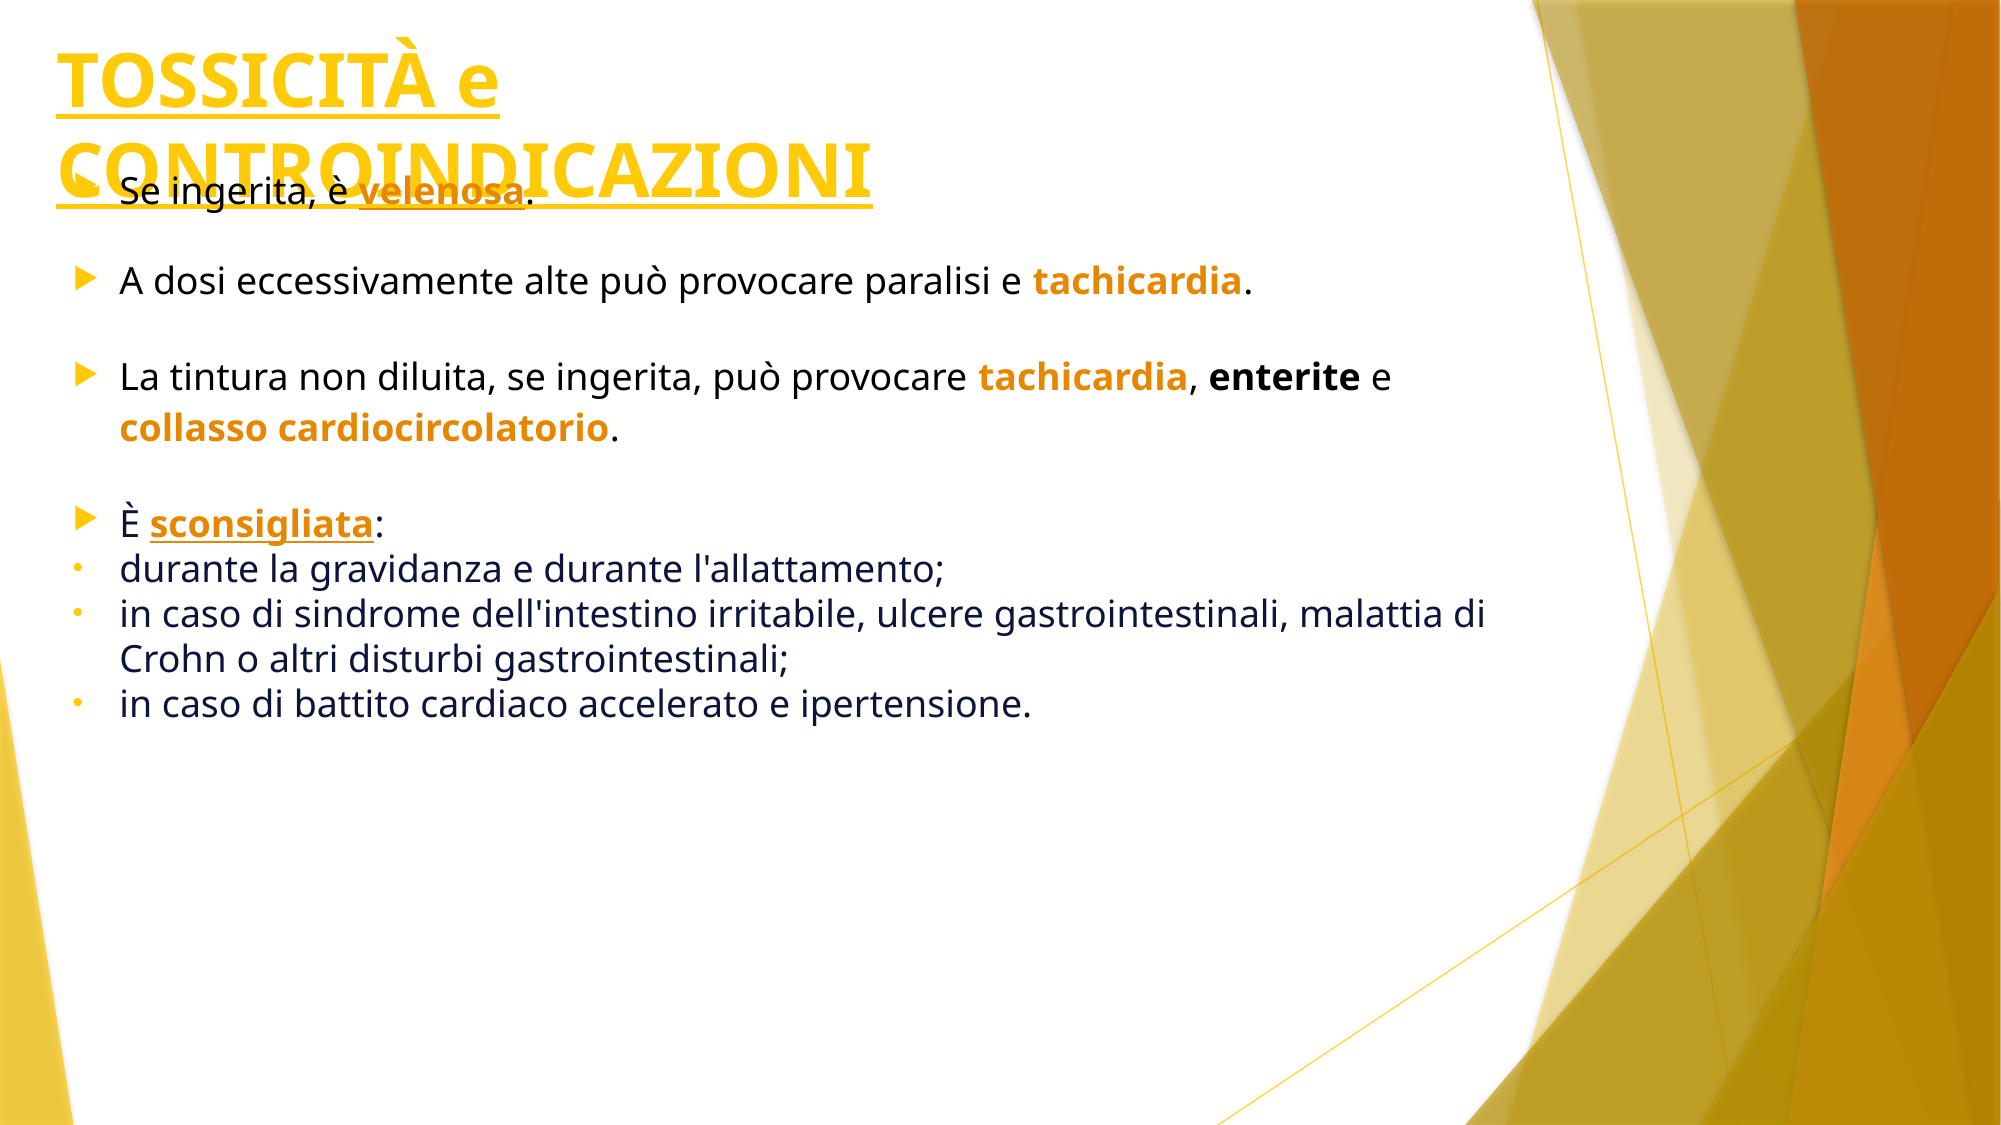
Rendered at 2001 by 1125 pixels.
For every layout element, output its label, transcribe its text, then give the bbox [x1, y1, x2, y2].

text_box Se ingerita, è velenosa. A dosi eccessivamente alte può provocare paralisi e tachicardia. La tintura non diluita, se ingerita, può provocare tachicardia, enterite e collasso cardiocircolatorio. È sconsigliata: durante la gravidanza e durante l'allattamento; in caso di sindrome dell'intestino irritabile, ulcere gastrointestinali, malattia di Crohn o altri disturbi gastrointestinali; in caso di battito cardiaco accelerato e ipertensione. [57, 159, 1562, 733]
text_box TOSSICITÀ e CONTROINDICAZIONI [41, 25, 1287, 221]
